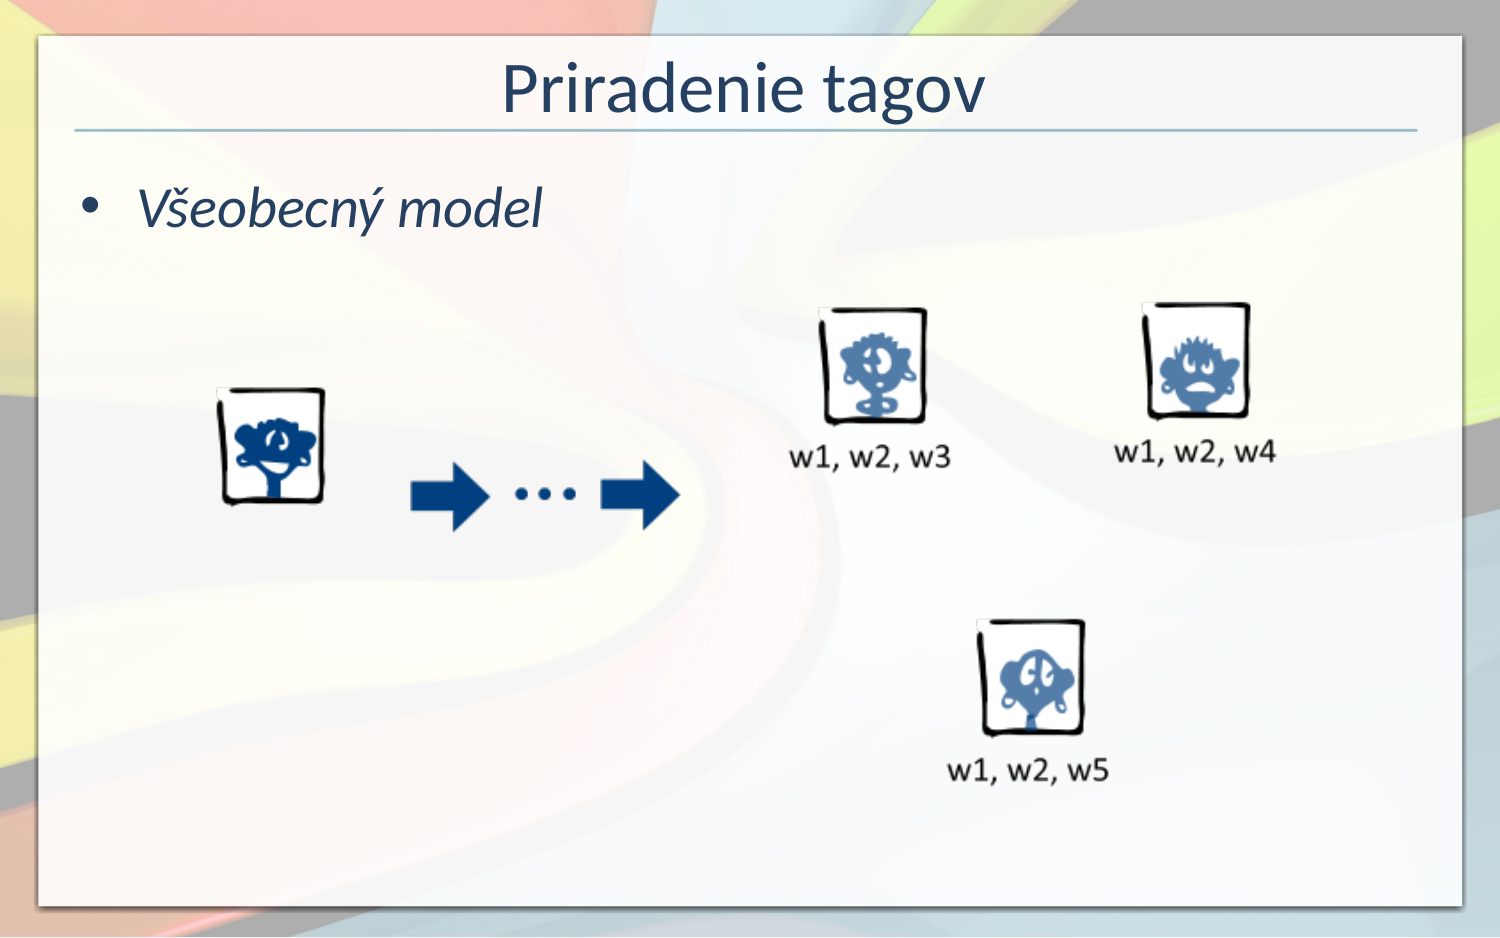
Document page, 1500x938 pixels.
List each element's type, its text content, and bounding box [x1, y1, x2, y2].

picture [0, 0, 1500, 938]
title Priradenie tagov [76, 45, 1412, 123]
list Všeobecný model [64, 161, 1424, 883]
